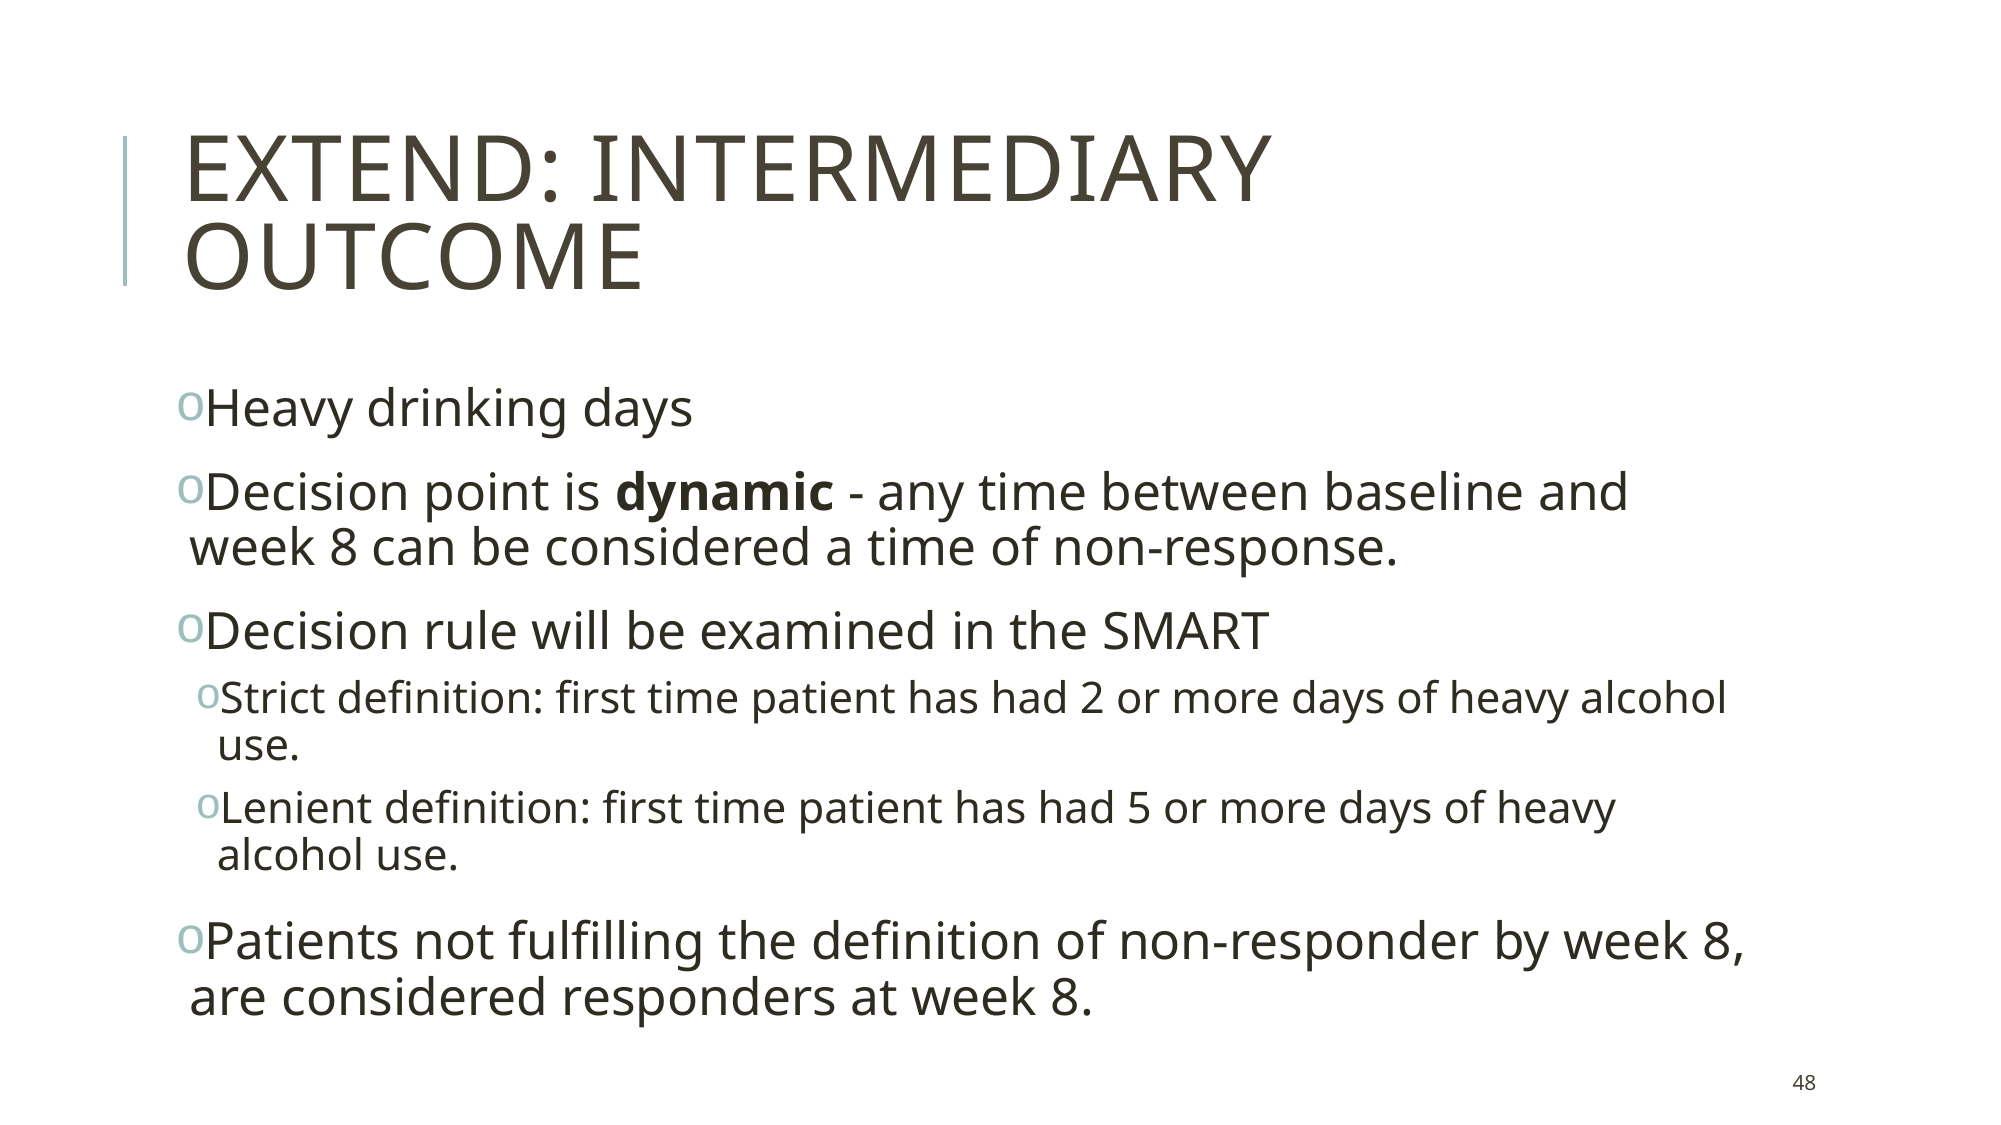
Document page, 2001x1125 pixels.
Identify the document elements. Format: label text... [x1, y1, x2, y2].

title ExTENd: Intermediary Outcome [168, 96, 1763, 342]
slide_number 48 [1777, 1061, 1938, 1107]
list Heavy drinking days Decision point is dynamic - any time between baseline and week 8 can be considered a time of non-response. Decision rule will be examined in the SMART Strict definition: first time patient has had 2 or more days of heavy alcohol use. Lenient definition: first time patient has had 5 or more days of heavy alcohol use. Patients not fulfilling the definition of non-responder by week 8, are considered responders at week 8. [168, 375, 1763, 1035]
